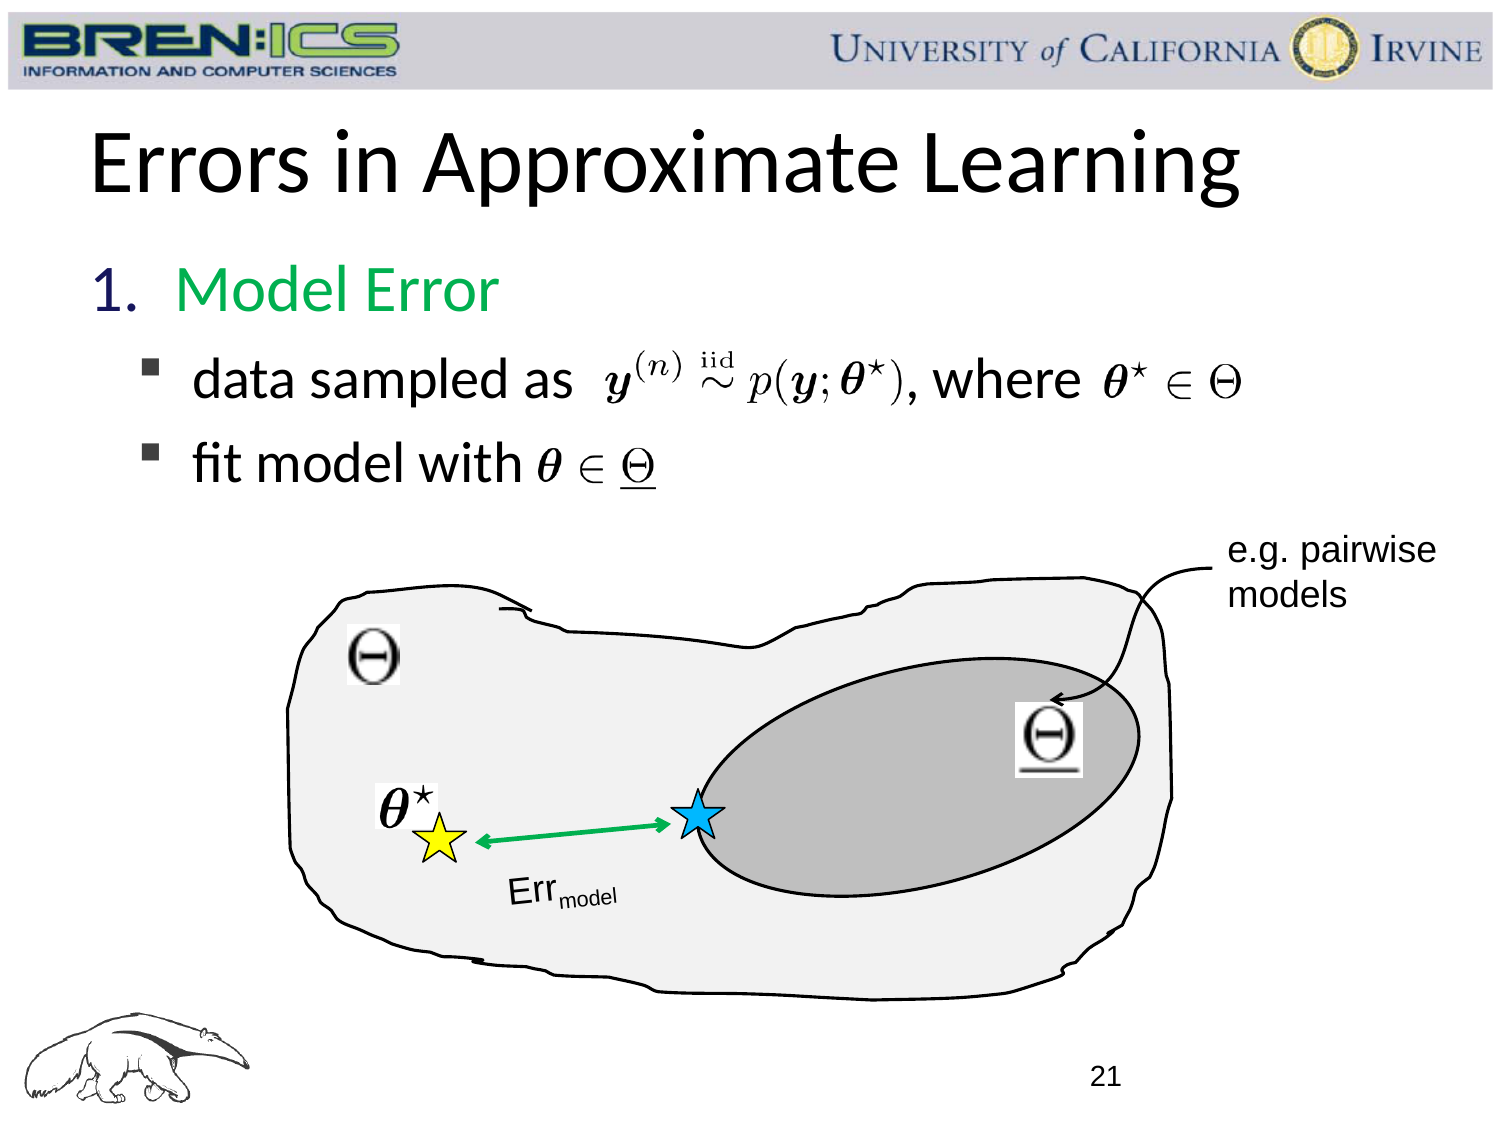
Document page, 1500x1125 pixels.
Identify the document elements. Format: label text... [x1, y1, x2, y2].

picture [1099, 360, 1244, 403]
picture [347, 624, 401, 685]
text_box [287, 578, 1172, 1001]
picture [1015, 702, 1084, 778]
text_box [698, 658, 1139, 897]
slide_number 21 [1074, 1025, 1425, 1100]
list Model Error data sampled as , where fit model with [75, 237, 1425, 1000]
title Errors in Approximate Learning [75, 87, 1463, 225]
text_box [421, 816, 467, 863]
text_box Errmodel [489, 852, 671, 928]
text_box e.g. pairwise models [1212, 518, 1463, 623]
picture [603, 347, 905, 409]
picture [537, 444, 659, 492]
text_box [1049, 567, 1213, 701]
picture [374, 782, 438, 829]
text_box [474, 823, 672, 843]
text_box [671, 788, 725, 839]
